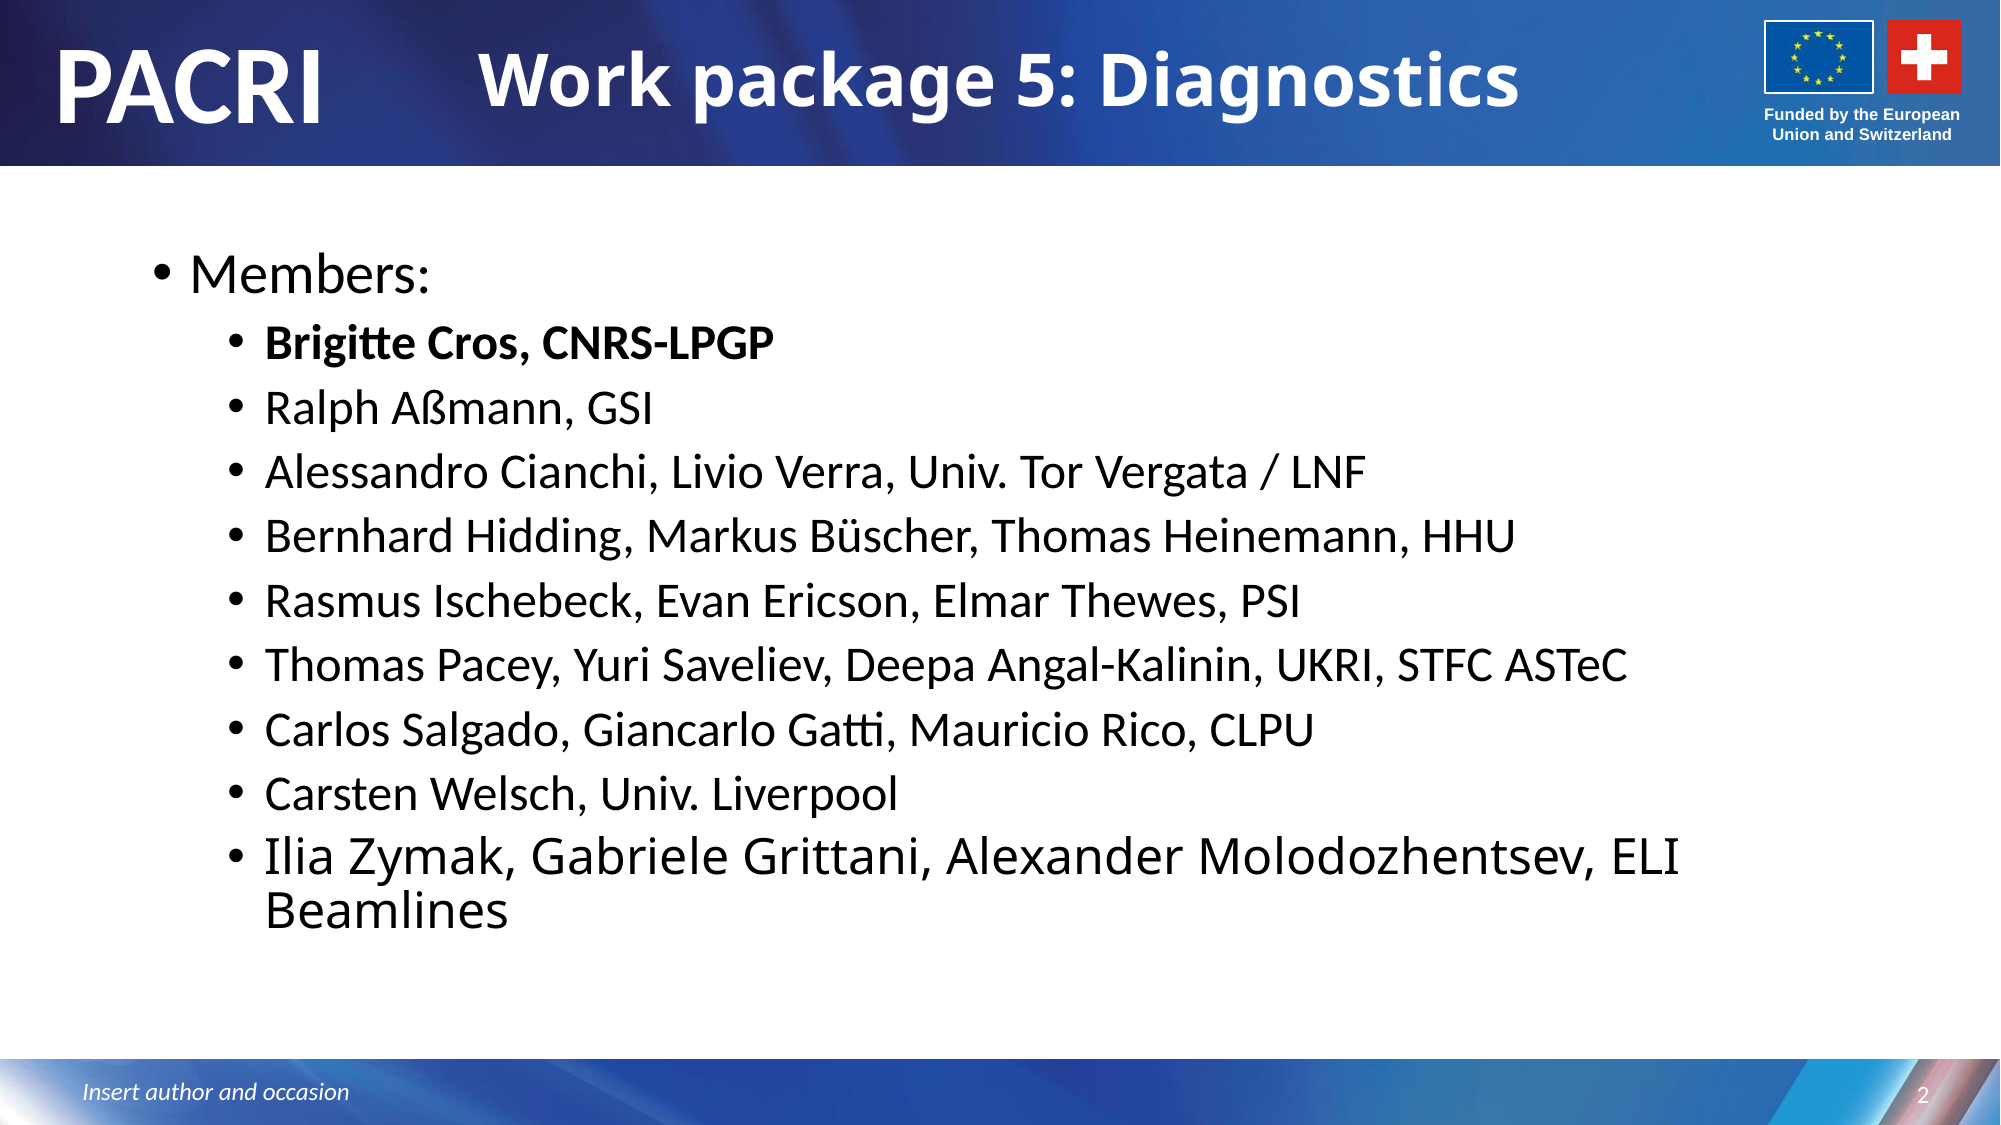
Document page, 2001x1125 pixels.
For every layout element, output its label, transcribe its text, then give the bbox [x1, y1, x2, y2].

picture [0, 0, 346, 166]
picture [1653, 0, 2000, 166]
list Members: Brigitte Cros, CNRS-LPGP Ralph Aßmann, GSI Alessandro Cianchi, Livio Verra, Univ. Tor Vergata / LNF Bernhard Hidding, Markus Büscher, Thomas Heinemann, HHU Rasmus Ischebeck, Evan Ericson, Elmar Thewes, PSI Thomas Pacey, Yuri Saveliev, Deepa Angal-Kalinin, UKRI, STFC ASTeC Carlos Salgado, Giancarlo Gatti, Mauricio Rico, CLPU Carsten Welsch, Univ. Liverpool Ilia Zymak, Gabriele Grittani, Alexander Molodozhentsev, ELI Beamlines [137, 235, 1863, 1014]
title Work package 5: Diagnostics [346, 0, 1653, 166]
picture [0, 1059, 2000, 1125]
footer Insert author and occasion [67, 1060, 743, 1120]
slide_number 2 [1494, 1063, 1945, 1123]
